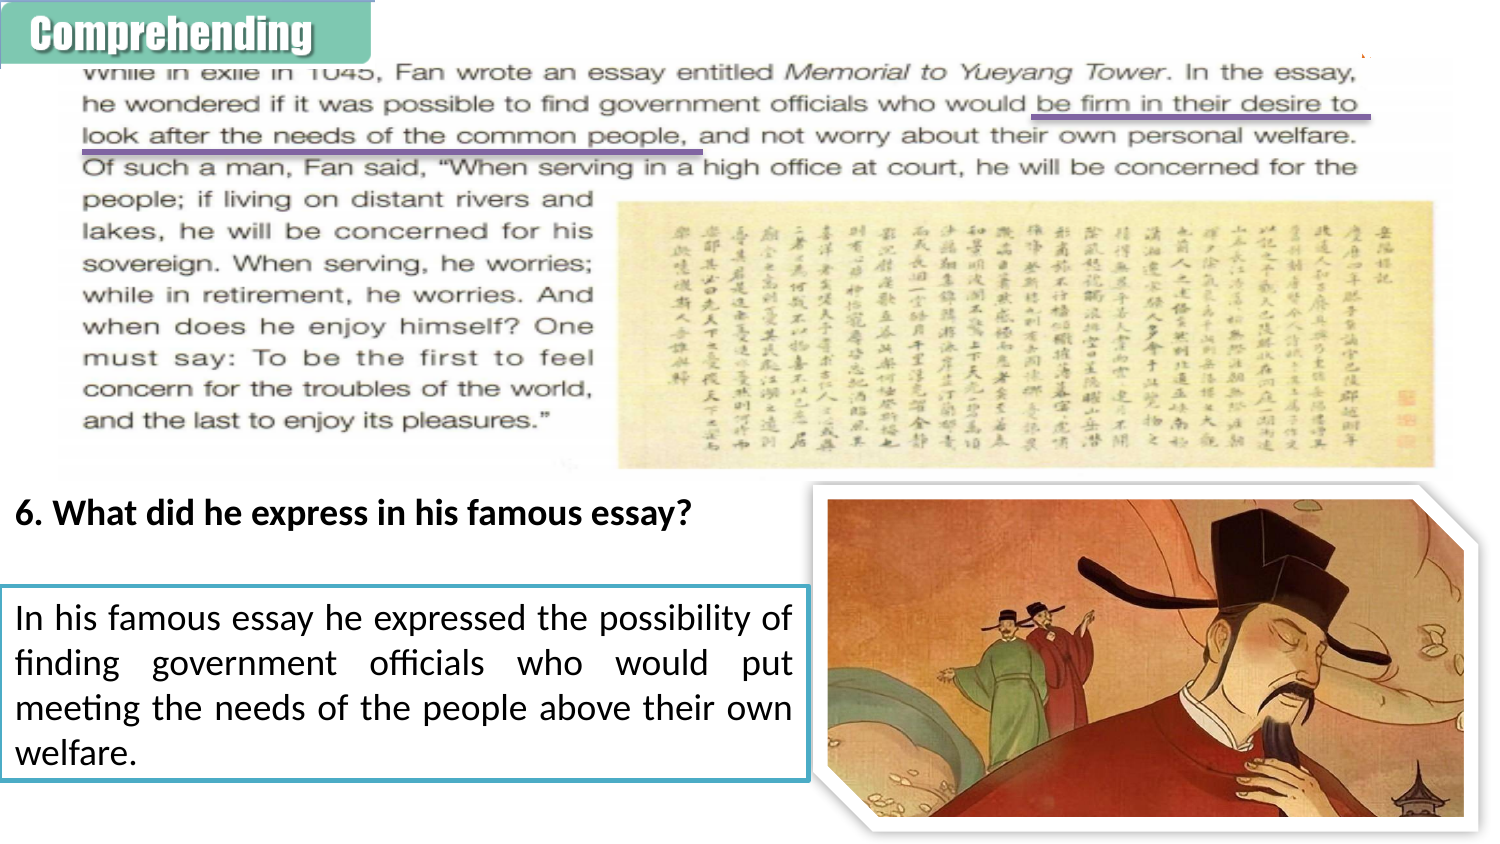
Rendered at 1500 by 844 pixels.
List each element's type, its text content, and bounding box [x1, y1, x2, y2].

picture [820, 491, 1472, 825]
picture [0, 0, 1453, 481]
text_box 6. What did he express in his famous essay? [0, 480, 786, 541]
text_box In his famous essay he expressed the possibility of finding government officials who would put meeting the needs of the people above their own welfare. [0, 584, 811, 783]
